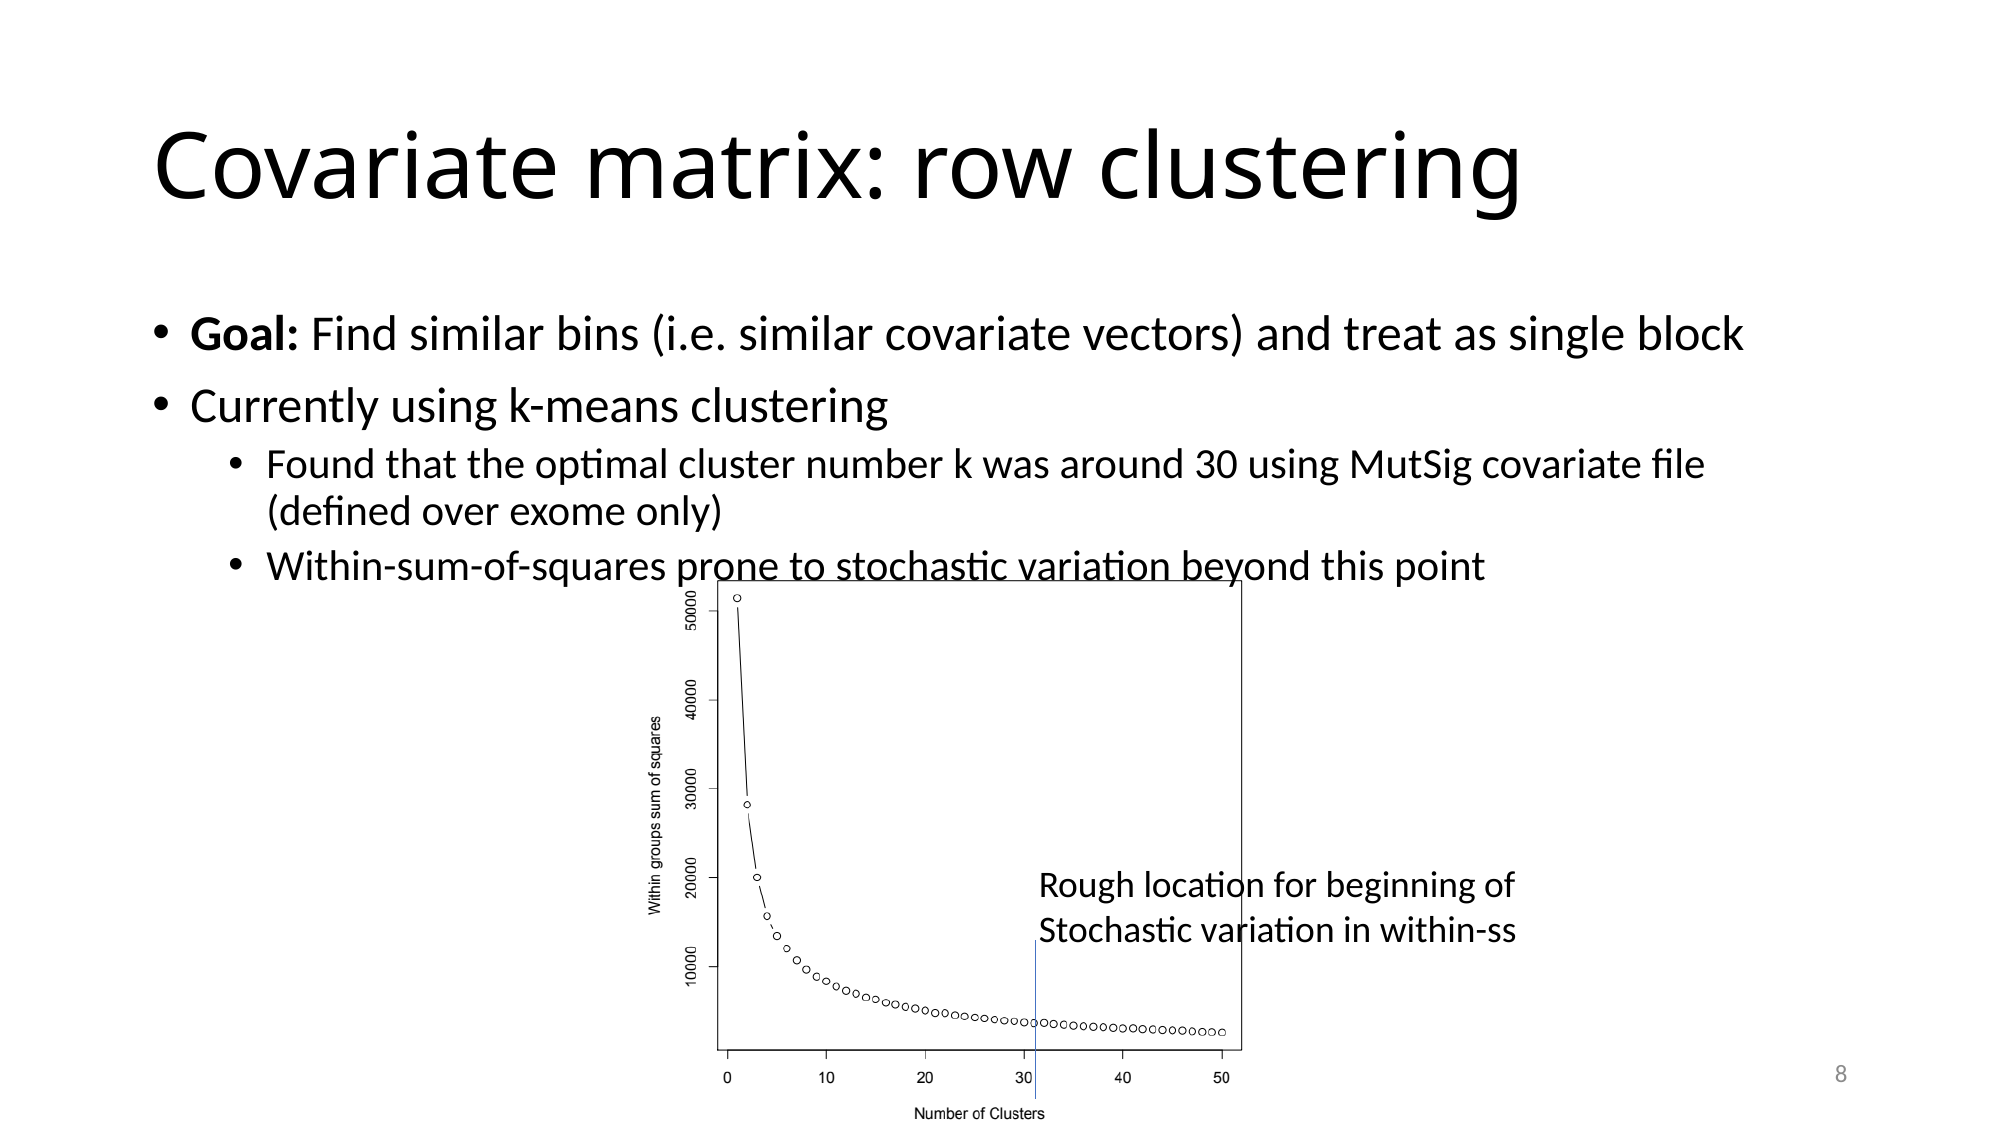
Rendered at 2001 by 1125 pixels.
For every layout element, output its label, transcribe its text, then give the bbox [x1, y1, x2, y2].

text_box Rough location for beginning of Stochastic variation in within-ss [1277, 852, 1540, 958]
slide_number 8 [1412, 1042, 1863, 1103]
title Covariate matrix: row clustering [137, 59, 1863, 278]
list Goal: Find similar bins (i.e. similar covariate vectors) and treat as single block Currently using k-means clustering Found that the optimal cluster number k was around 30 using MutSig covariate file (defined over exome only) Within-sum-of-squares prone to stochastic variation beyond this point [137, 299, 1863, 604]
picture [643, 506, 1277, 1125]
